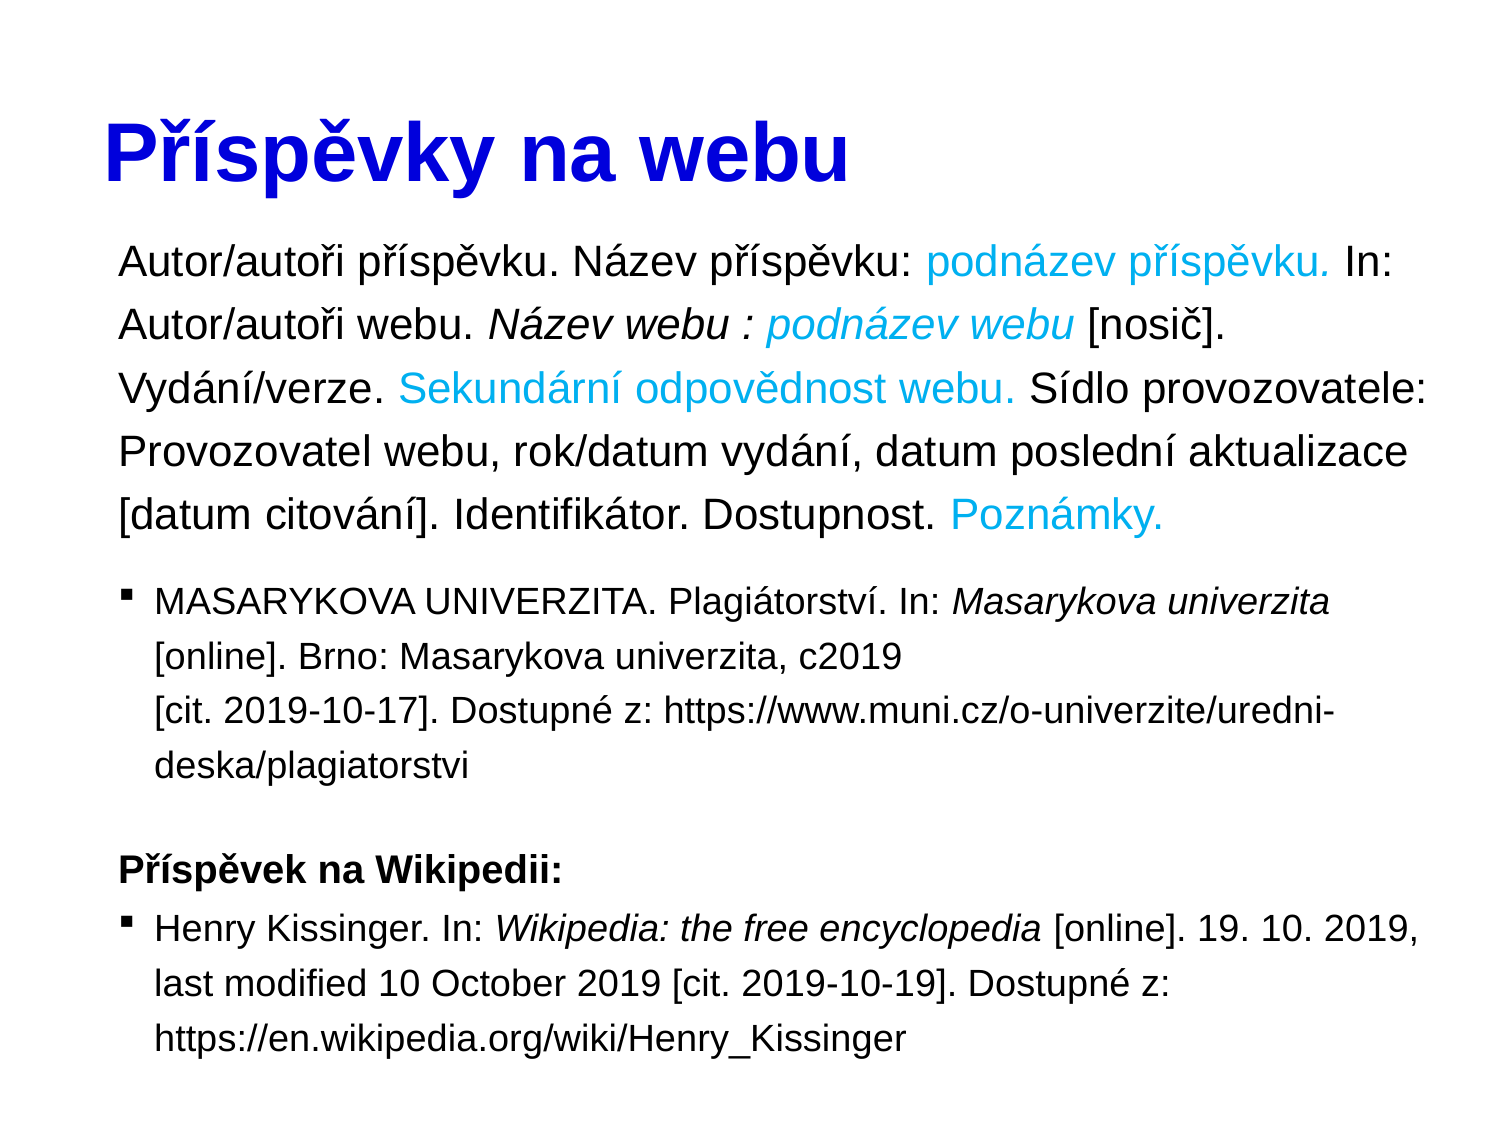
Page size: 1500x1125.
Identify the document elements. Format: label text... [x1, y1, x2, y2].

title Příspěvky na webu [103, 101, 1460, 214]
list Autor/autoři příspěvku. Název příspěvku: podnázev příspěvku. In: Autor/autoři webu. Název webu : podnázev webu [nosič]. Vydání/verze. Sekundární odpovědnost webu. Sídlo provozovatele: Provozovatel webu, rok/datum vydání, datum poslední aktualizace [datum citování]. Identifikátor. Dostupnost. Poznámky. MASARYKOVA UNIVERZITA. Plagiátorství. In: Masarykova univerzita [online]. Brno: Masarykova univerzita, c2019 [cit. 2019-10-17]. Dostupné z: https://www.muni.cz/o-univerzite/uredni-deska/plagiatorstvi Příspěvek na Wikipedii: Henry Kissinger. In: Wikipedia: the free encyclopedia [online]. 19. 10. 2019, last modified 10 October 2019 [cit. 2019-10-19]. Dostupné z: https://en.wikipedia.org/wiki/Henry_Kissinger [103, 214, 1460, 1080]
